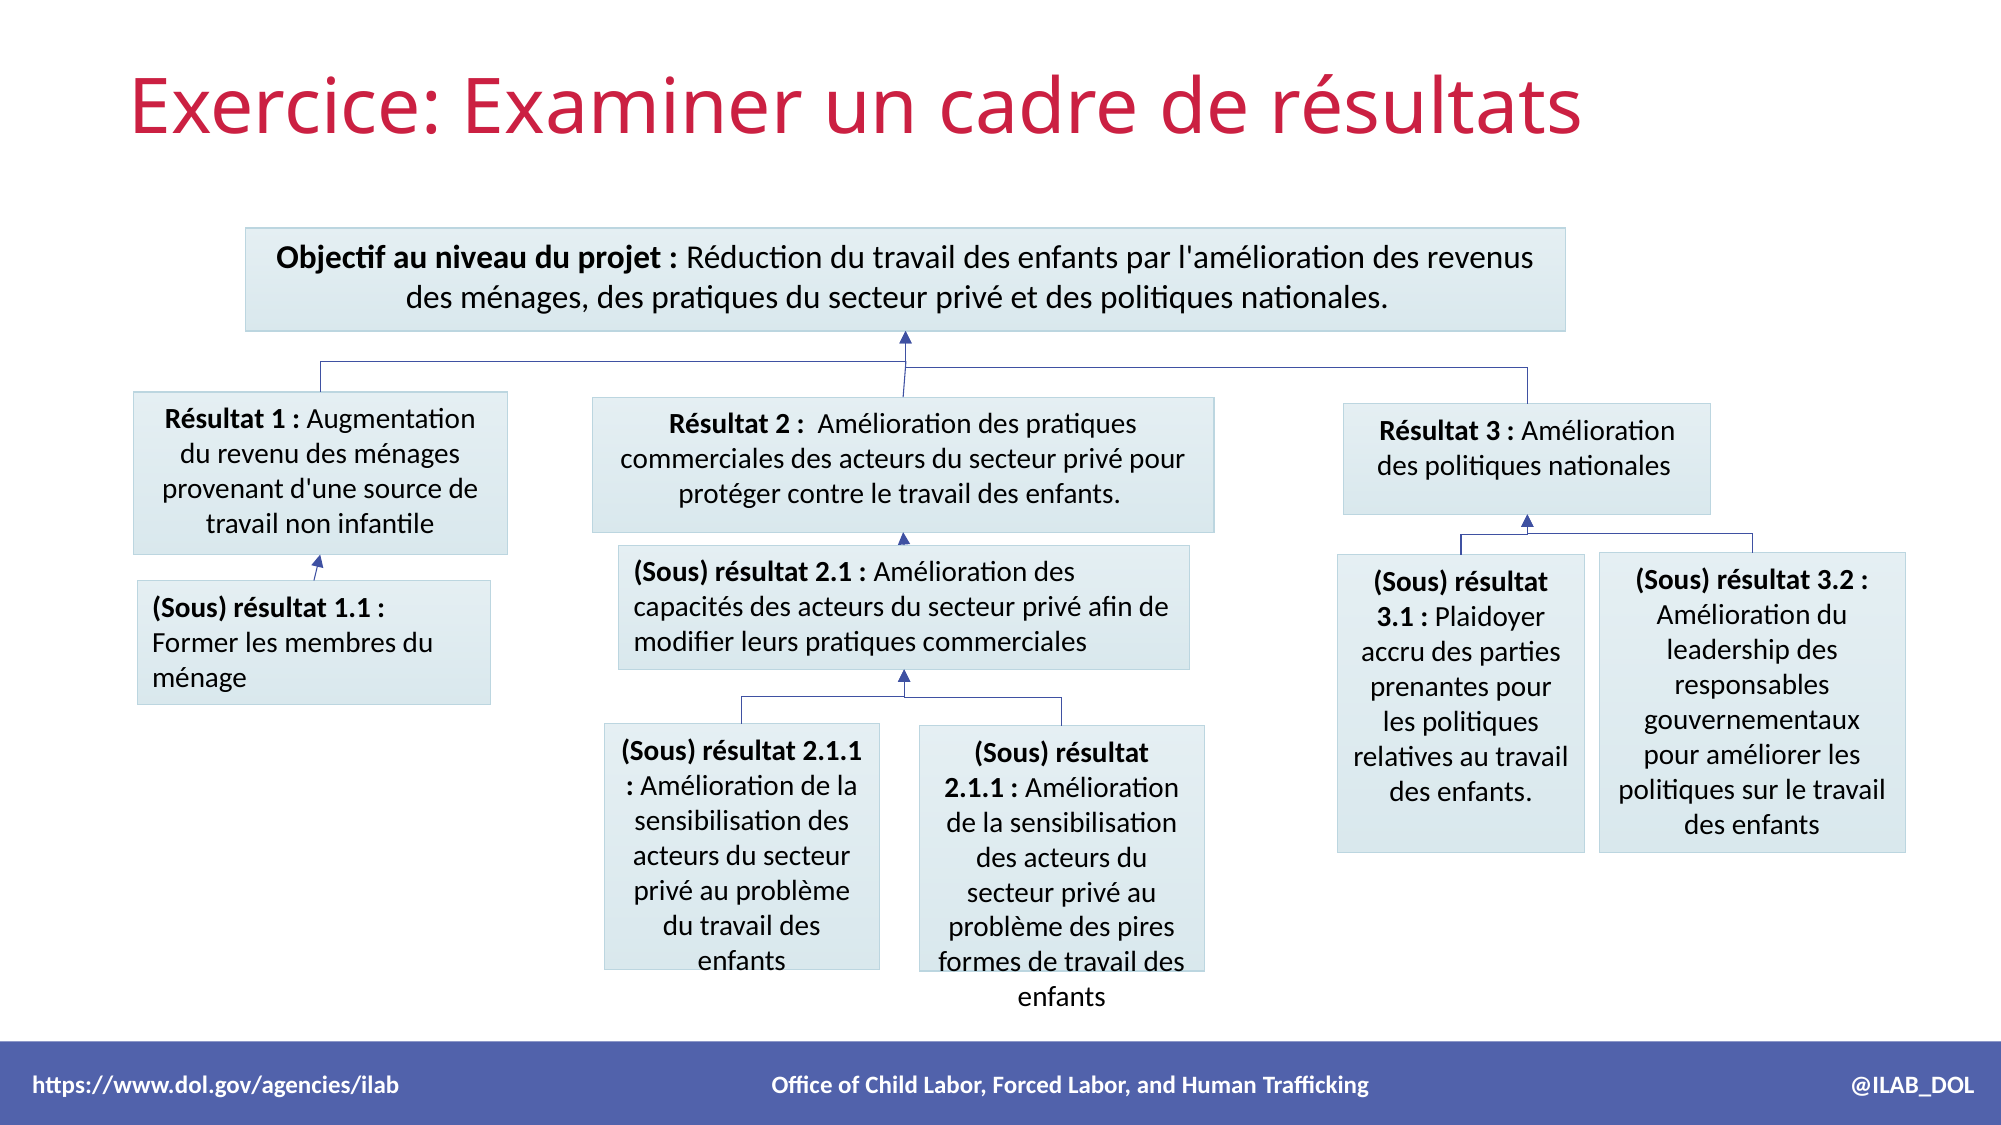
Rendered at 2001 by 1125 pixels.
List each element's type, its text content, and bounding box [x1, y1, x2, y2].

footer https://www.dol.gov/agencies/ilab Office of Child Labor, Forced Labor, and Human Trafficking @ILAB_DOL [0, 1041, 2000, 1125]
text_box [133, 227, 1906, 972]
title Exercice: Examiner un cadre de résultats [113, 0, 1721, 158]
